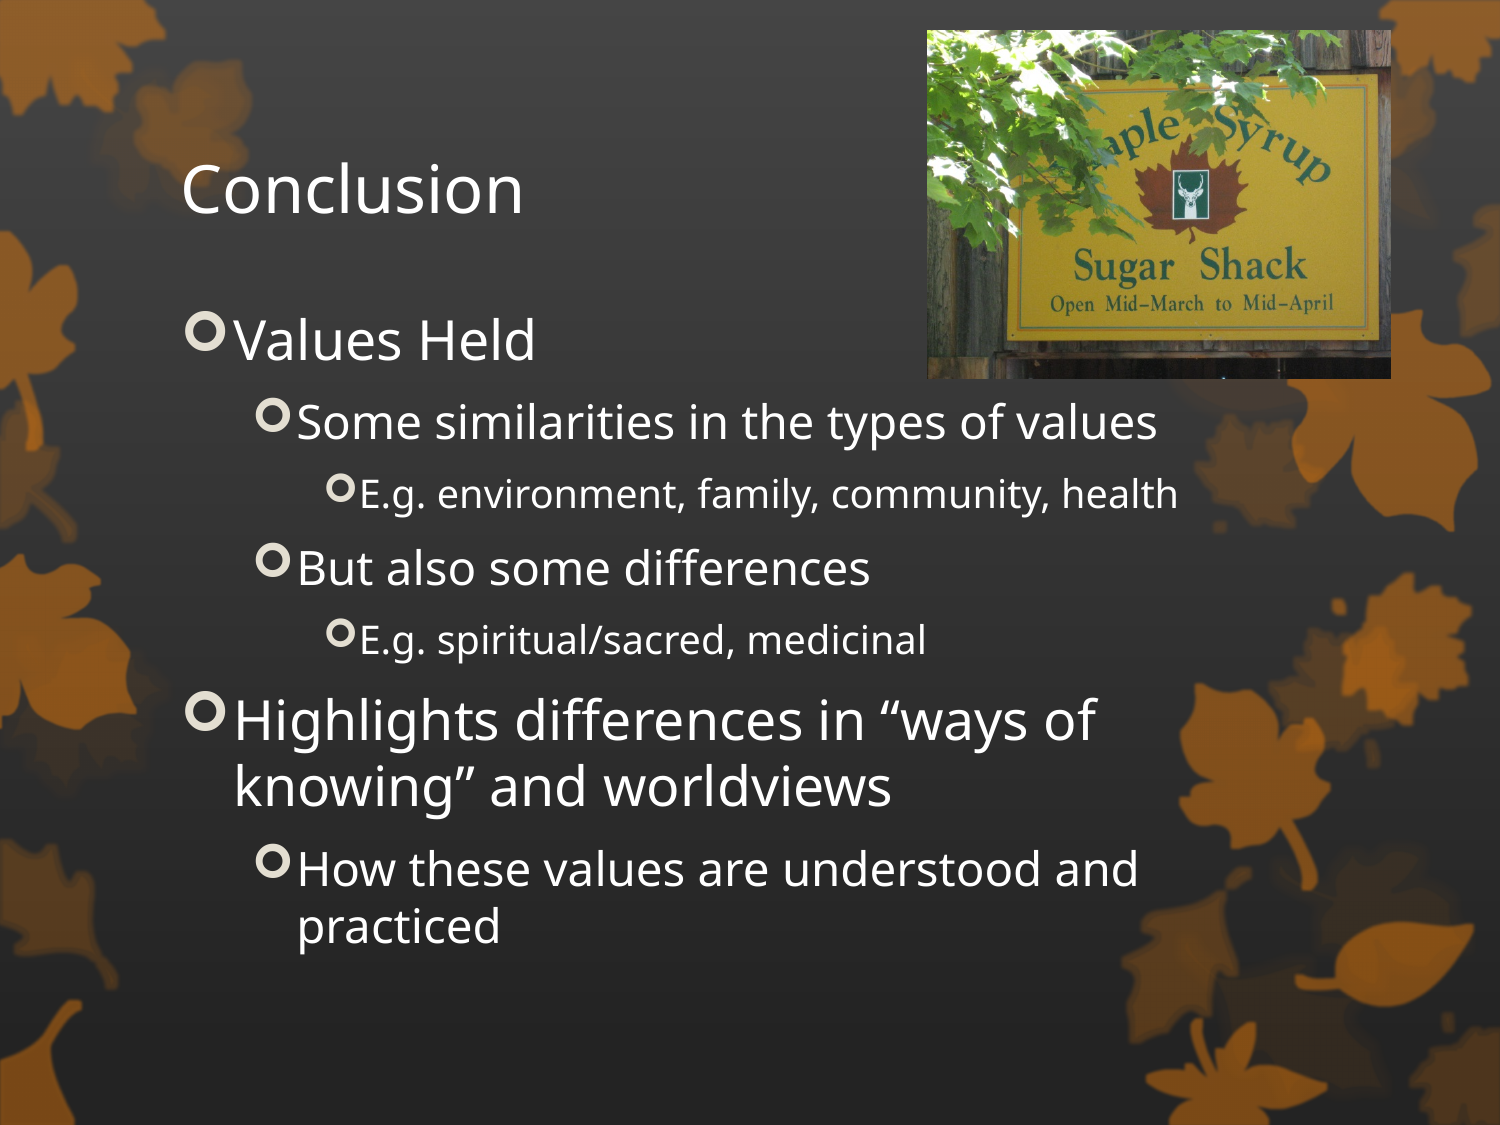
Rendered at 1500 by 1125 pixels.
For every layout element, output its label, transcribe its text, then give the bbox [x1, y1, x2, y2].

picture [926, 30, 1392, 379]
title Conclusion [165, 110, 920, 263]
list Values Held Some similarities in the types of values E.g. environment, family, community, health But also some differences E.g. spiritual/sacred, medicinal Highlights differences in “ways of knowing” and worldviews How these values are understood and practiced [165, 296, 1335, 962]
